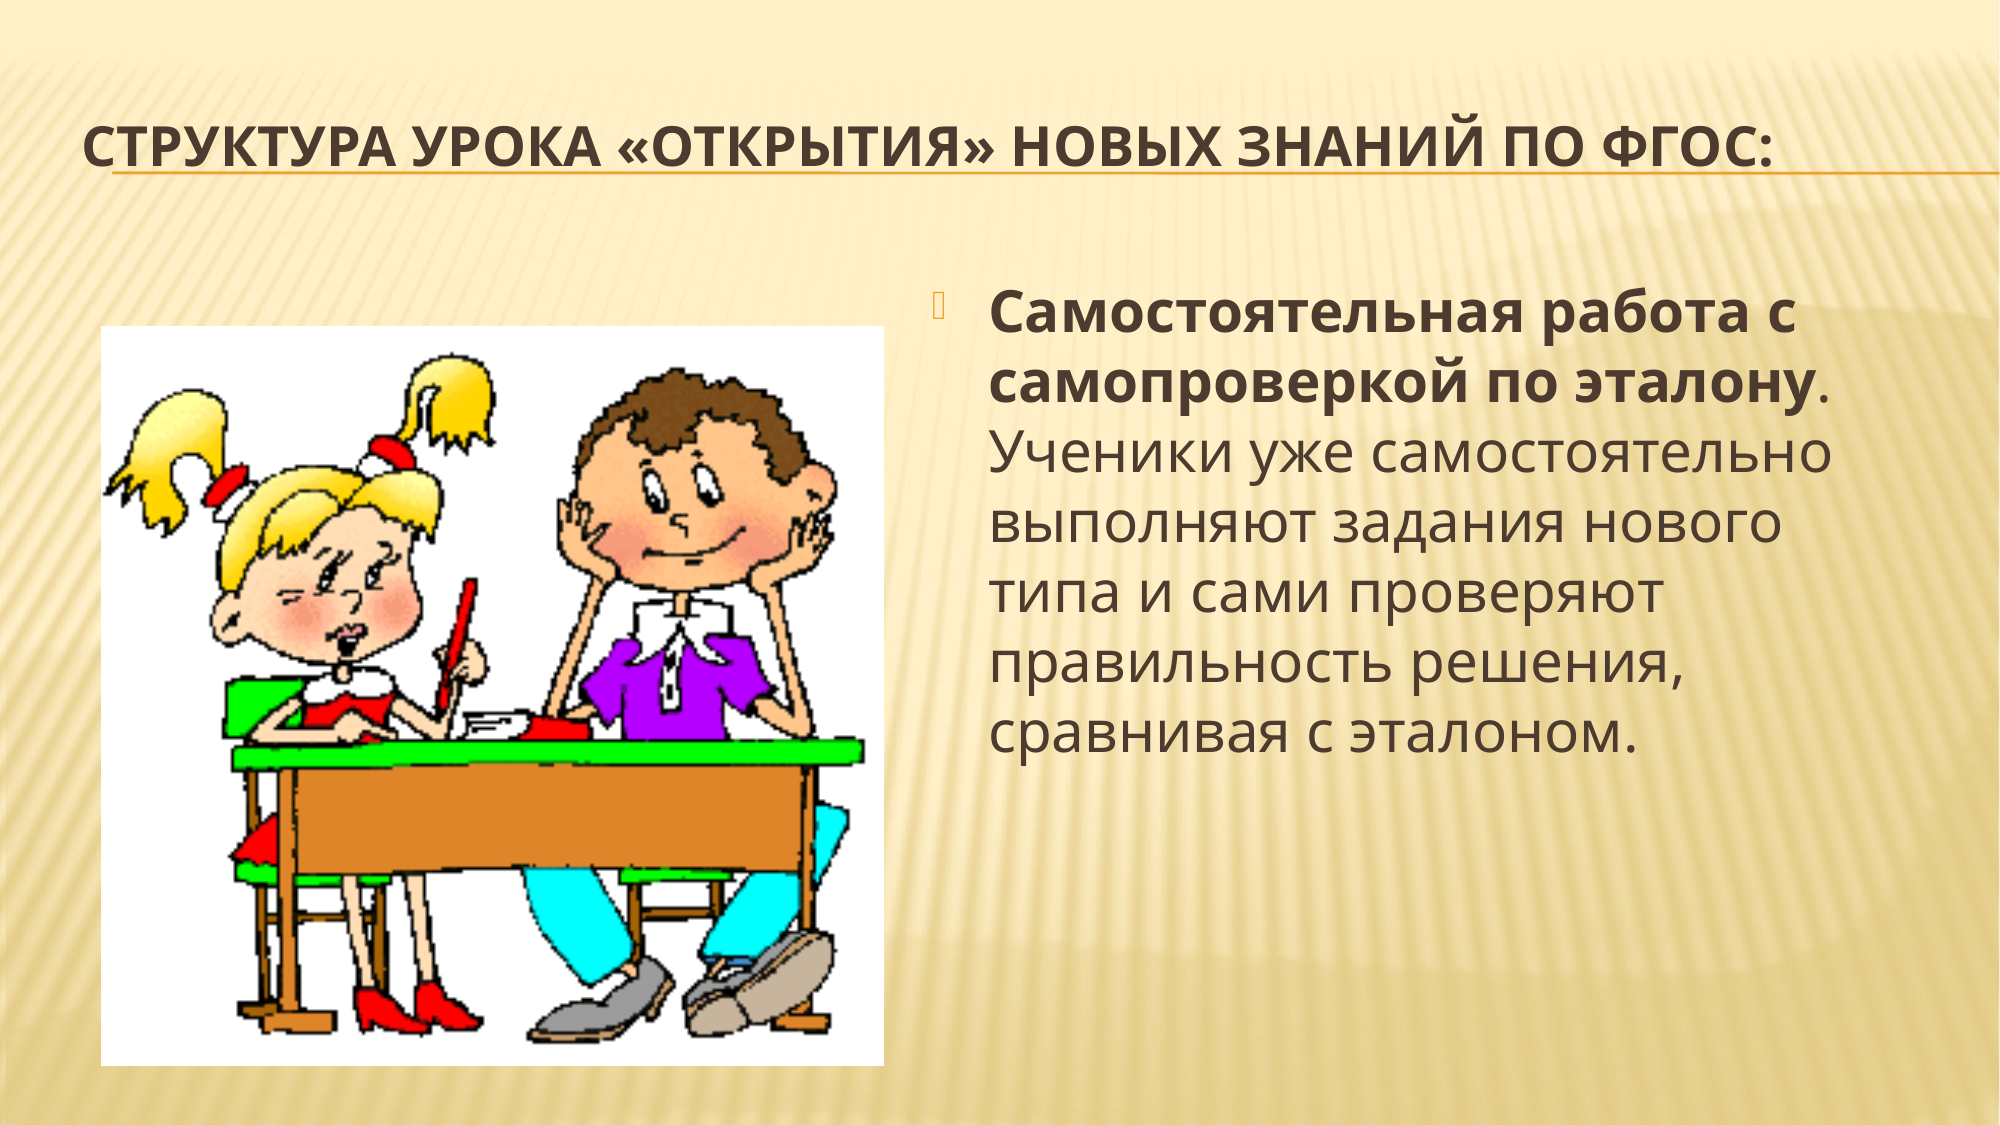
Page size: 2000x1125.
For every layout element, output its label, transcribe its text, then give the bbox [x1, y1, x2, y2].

list Самостоятельная работа с самопроверкой по эталону. Ученики уже самостоятельно выполняют задания нового типа и сами проверяют правильность решения, сравнивая с эталоном. [917, 267, 1910, 1113]
title Структура урока «открытия» новых знаний по ФГОС: [66, 75, 1967, 213]
picture [101, 325, 884, 1066]
